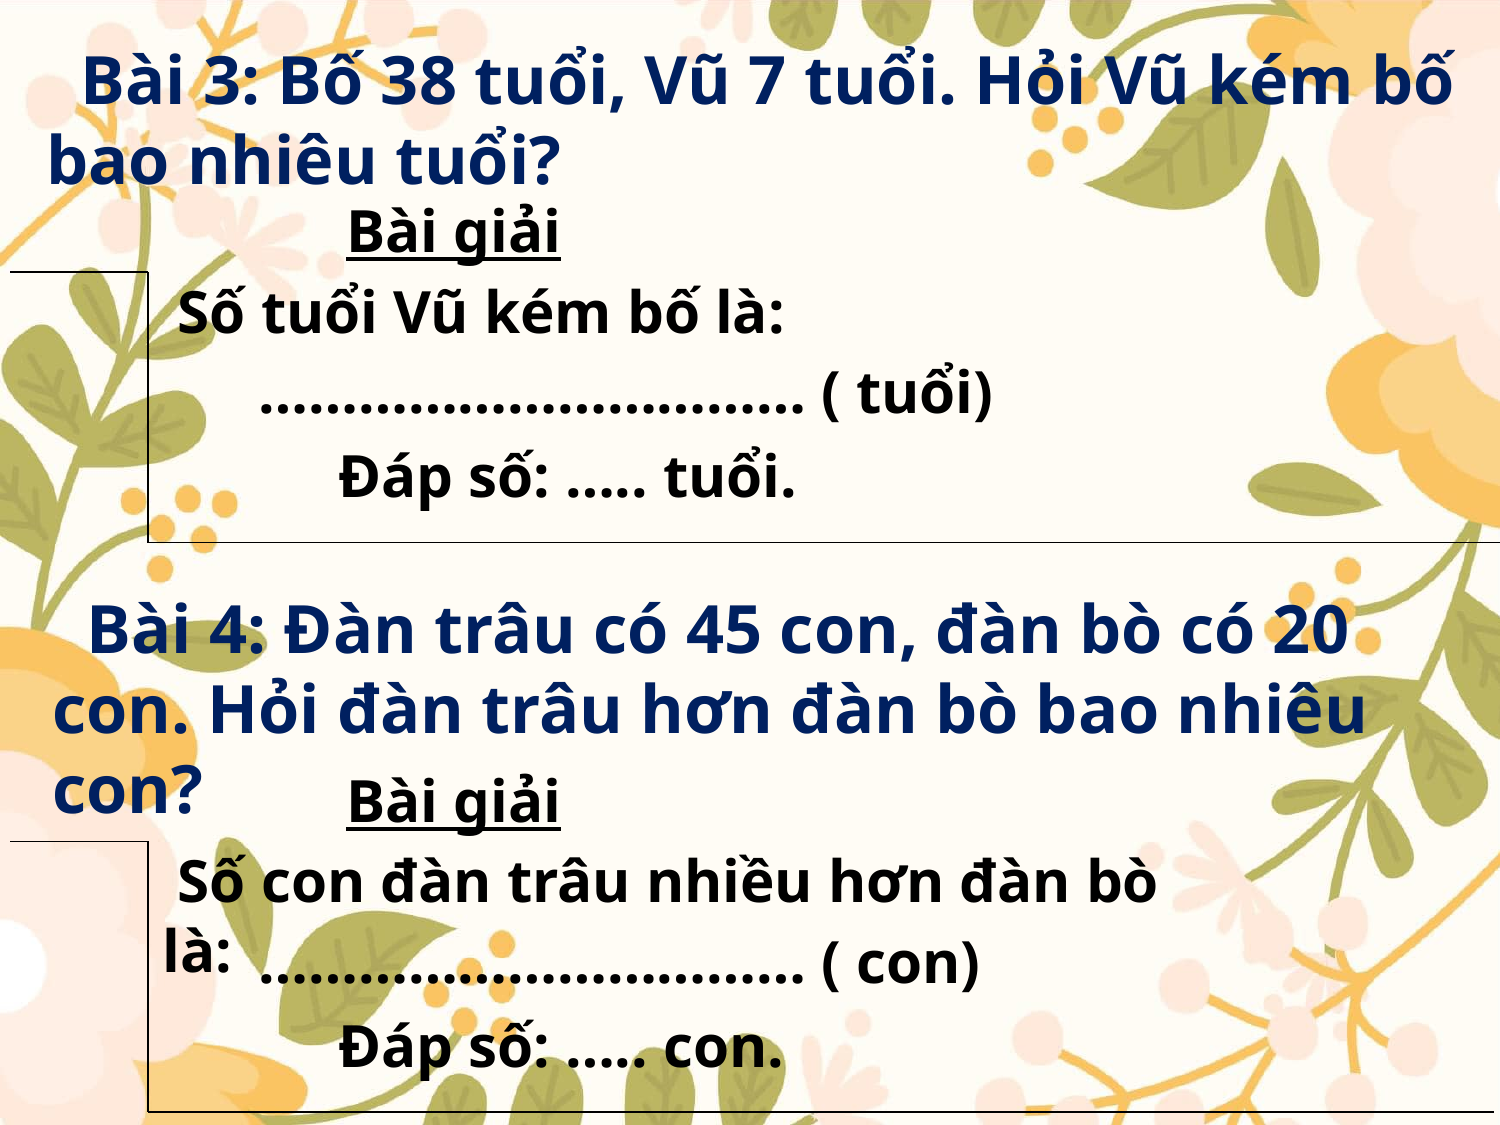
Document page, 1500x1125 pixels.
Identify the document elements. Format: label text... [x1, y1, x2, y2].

text_box Bài 3: Bố 38 tuổi, Vũ 7 tuổi. Hỏi Vũ kém bố bao nhiêu tuổi? [31, 30, 1494, 206]
text_box …………………………… ( con) [243, 917, 1174, 1002]
text_box Bài giải [331, 206, 595, 267]
text_box Số tuổi Vũ kém bố là: [147, 267, 1244, 353]
text_box Đáp số: ….. con. [323, 1001, 1202, 1087]
text_box …………………………… ( tuổi) [243, 347, 1174, 433]
picture [0, 0, 1500, 1125]
text_box Bài 4: Đàn trâu có 45 con, đàn bò có 20 con. Hỏi đàn trâu hơn đàn bò bao nhiêu con? [37, 579, 1500, 835]
text_box Số con đàn trâu nhiều hơn đàn bò là: [147, 837, 1244, 992]
text_box Đáp số: ….. tuổi. [323, 432, 1202, 517]
